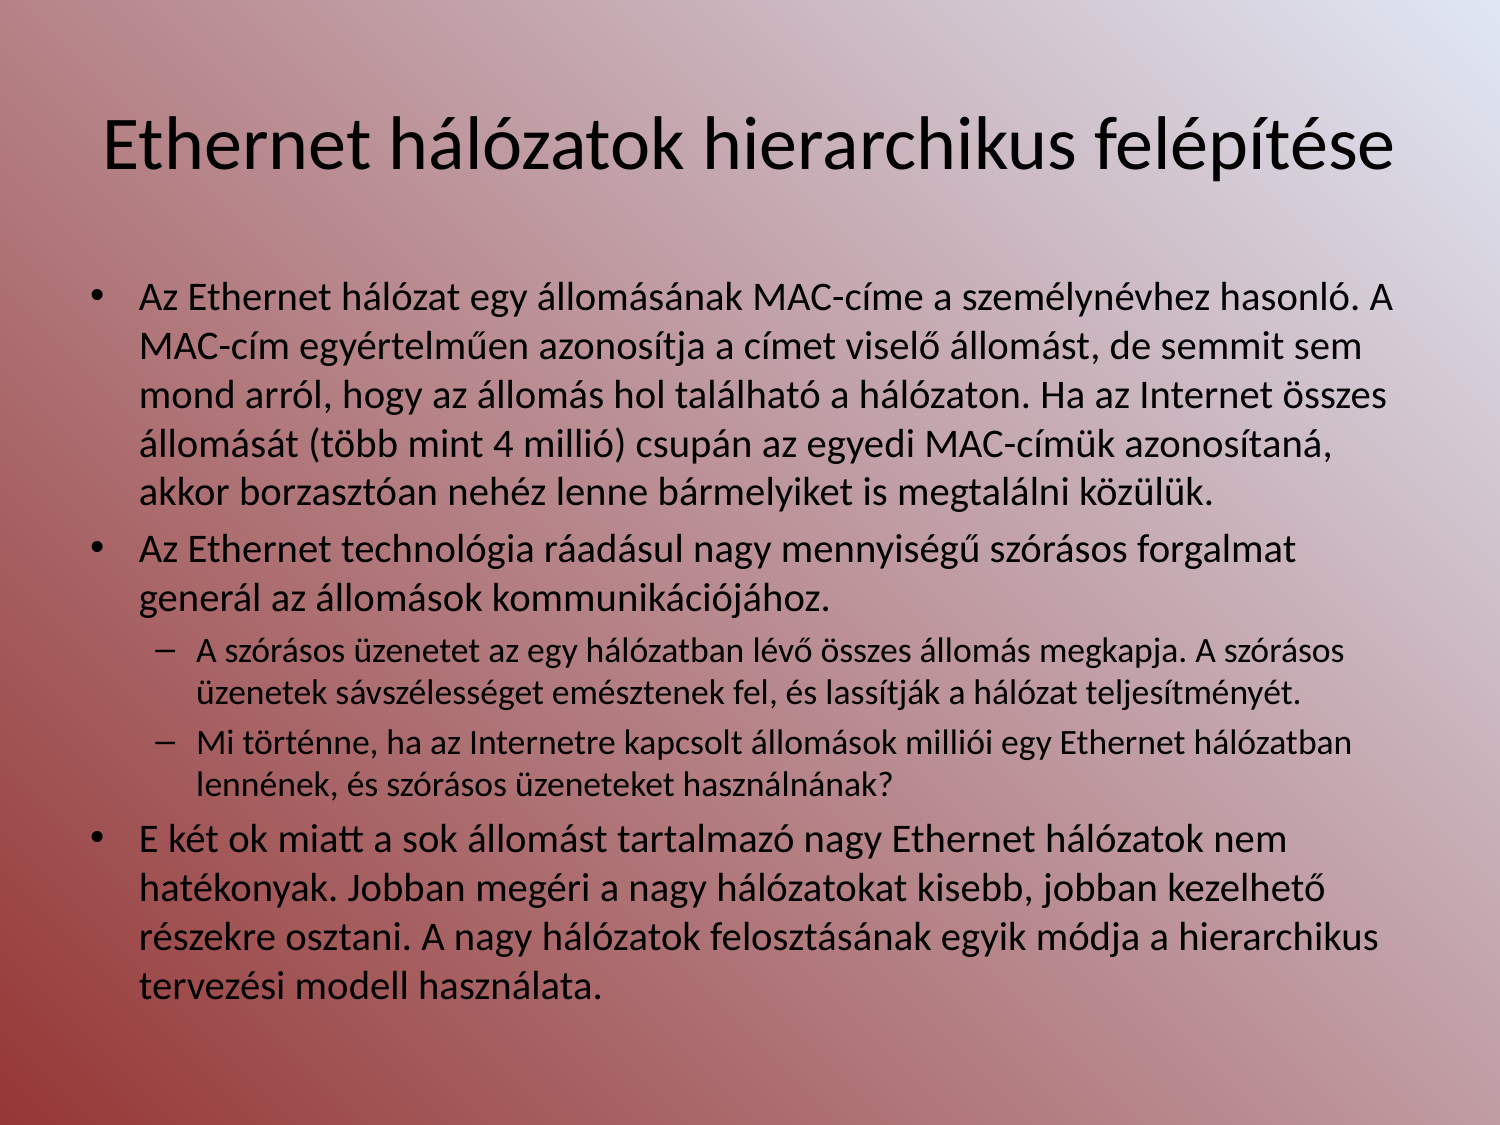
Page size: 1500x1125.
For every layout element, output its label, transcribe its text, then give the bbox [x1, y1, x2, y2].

list Az Ethernet hálózat egy állomásának MAC-címe a személynévhez hasonló. A MAC-cím egyértelműen azonosítja a címet viselő állomást, de semmit sem mond arról, hogy az állomás hol található a hálózaton. Ha az Internet összes állomását (több mint 4 millió) csupán az egyedi MAC-címük azonosítaná, akkor borzasztóan nehéz lenne bármelyiket is megtalálni közülük. Az Ethernet technológia ráadásul nagy mennyiségű szórásos forgalmat generál az állomások kommunikációjához. A szórásos üzenetet az egy hálózatban lévő összes állomás megkapja. A szórásos üzenetek sávszélességet emésztenek fel, és lassítják a hálózat teljesítményét. Mi történne, ha az Internetre kapcsolt állomások milliói egy Ethernet hálózatban lennének, és szórásos üzeneteket használnának? E két ok miatt a sok állomást tartalmazó nagy Ethernet hálózatok nem hatékonyak. Jobban megéri a nagy hálózatokat kisebb, jobban kezelhető részekre osztani. A nagy hálózatok felosztásának egyik módja a hierarchikus tervezési modell használata. [75, 262, 1425, 1059]
title Ethernet hálózatok hierarchikus felépítése [75, 45, 1425, 233]
